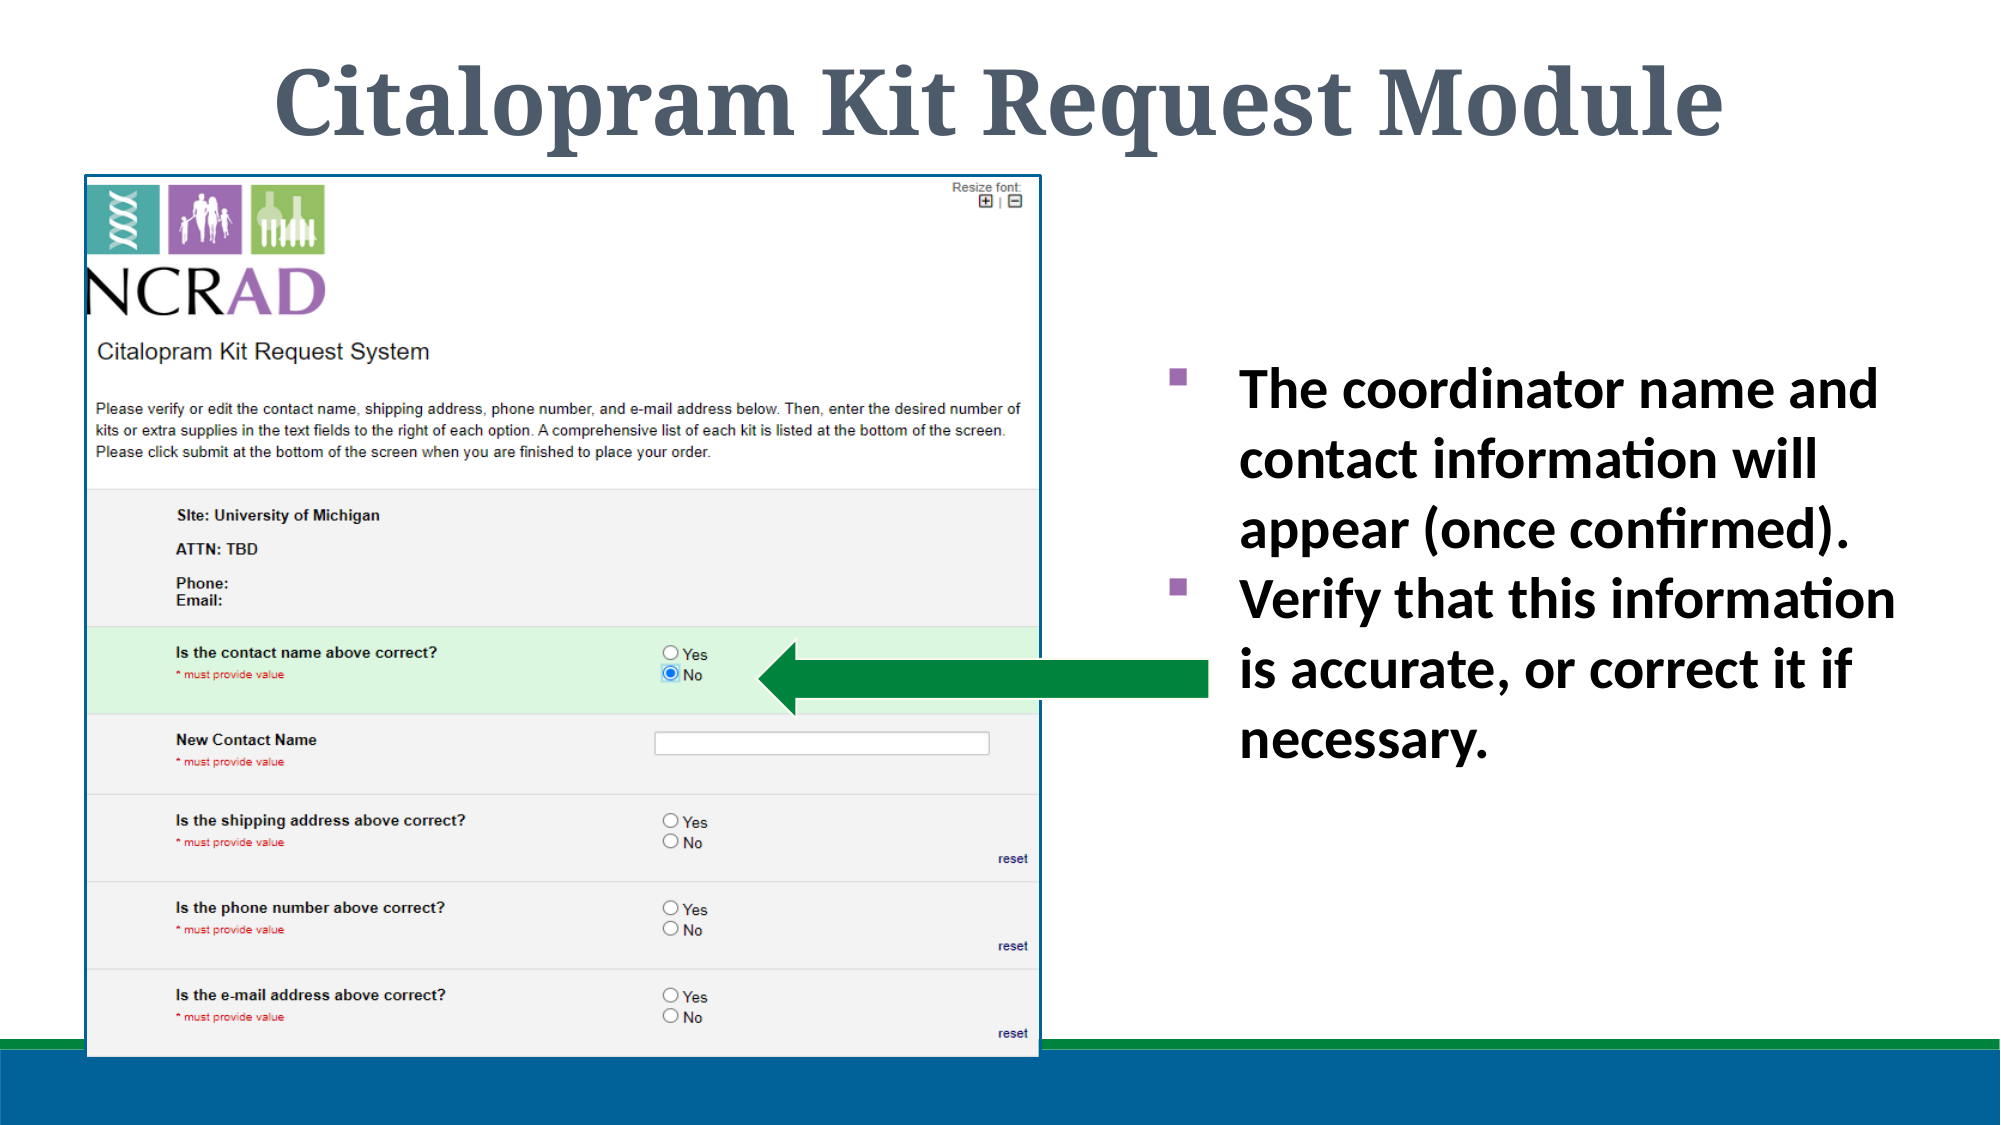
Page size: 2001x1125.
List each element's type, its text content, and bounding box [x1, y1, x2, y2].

picture [86, 177, 1039, 1058]
title Citalopram Kit Request Module [0, 34, 2000, 177]
text_box [1039, 657, 1211, 700]
text_box The coordinator name and contact information will appear (once confirmed). Verify that this information is accurate, or correct it if necessary. [1150, 342, 1940, 778]
